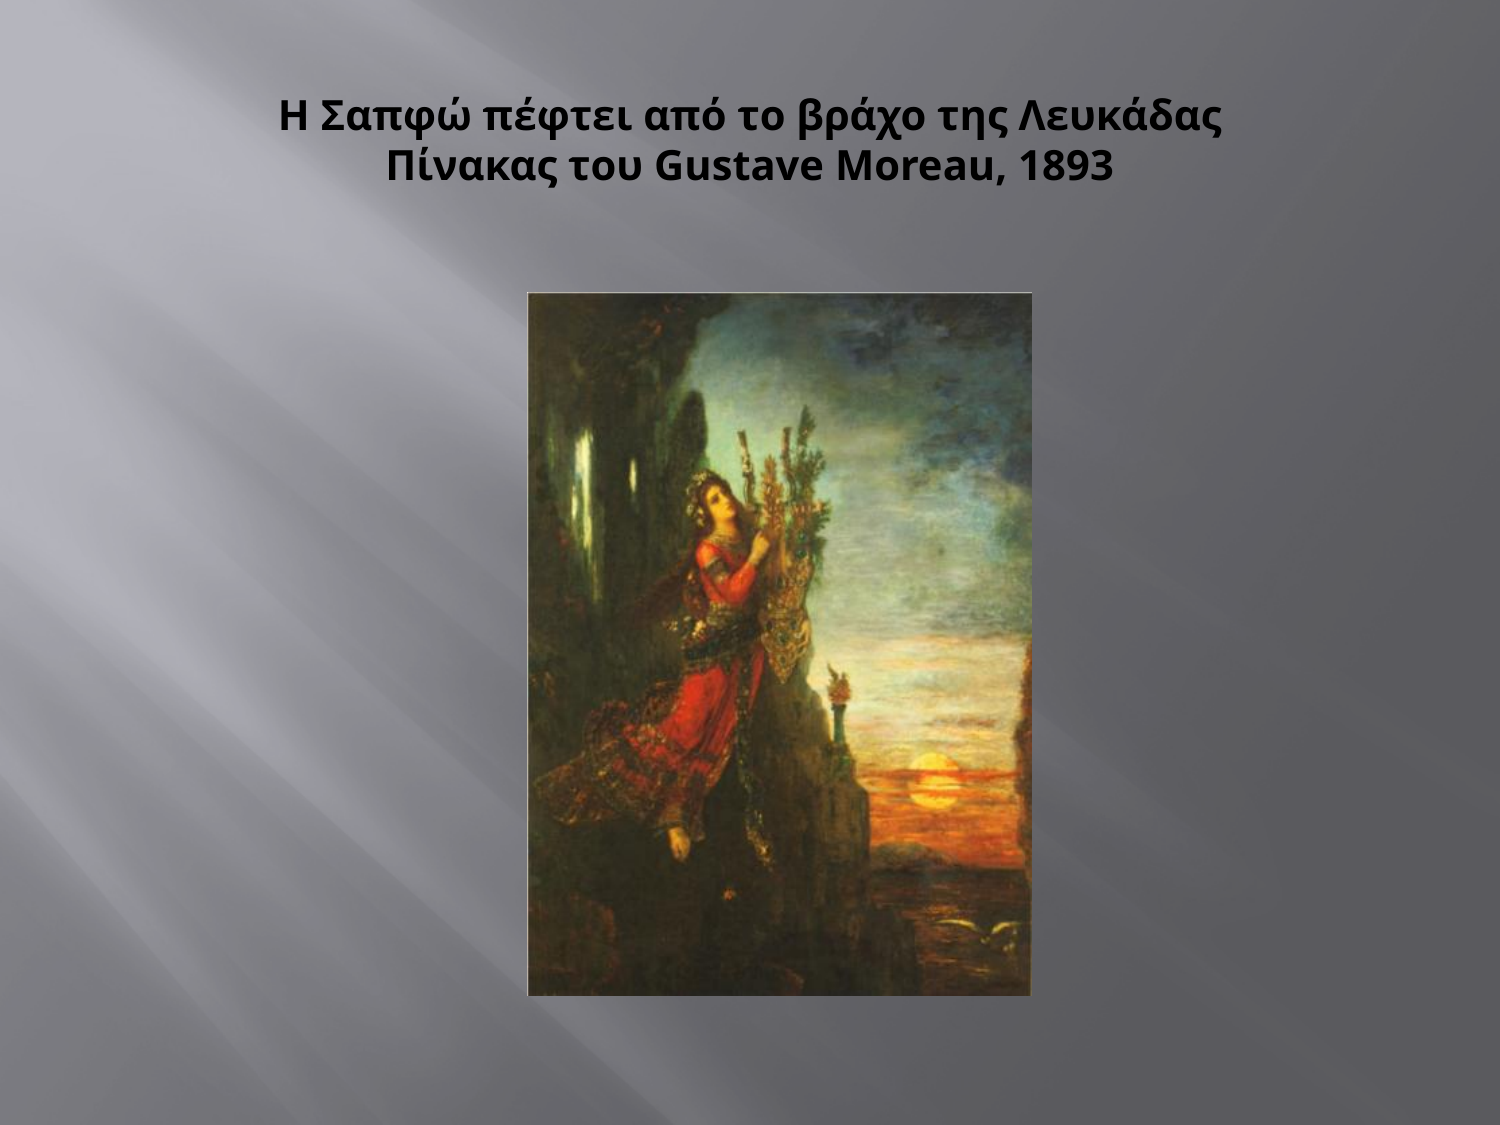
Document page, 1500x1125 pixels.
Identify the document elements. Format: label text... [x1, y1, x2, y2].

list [527, 292, 1032, 997]
title Η Σαπφώ πέφτει από το βράχο της Λευκάδας Πίνακας του Gustave Moreau, 1893 [75, 45, 1425, 233]
